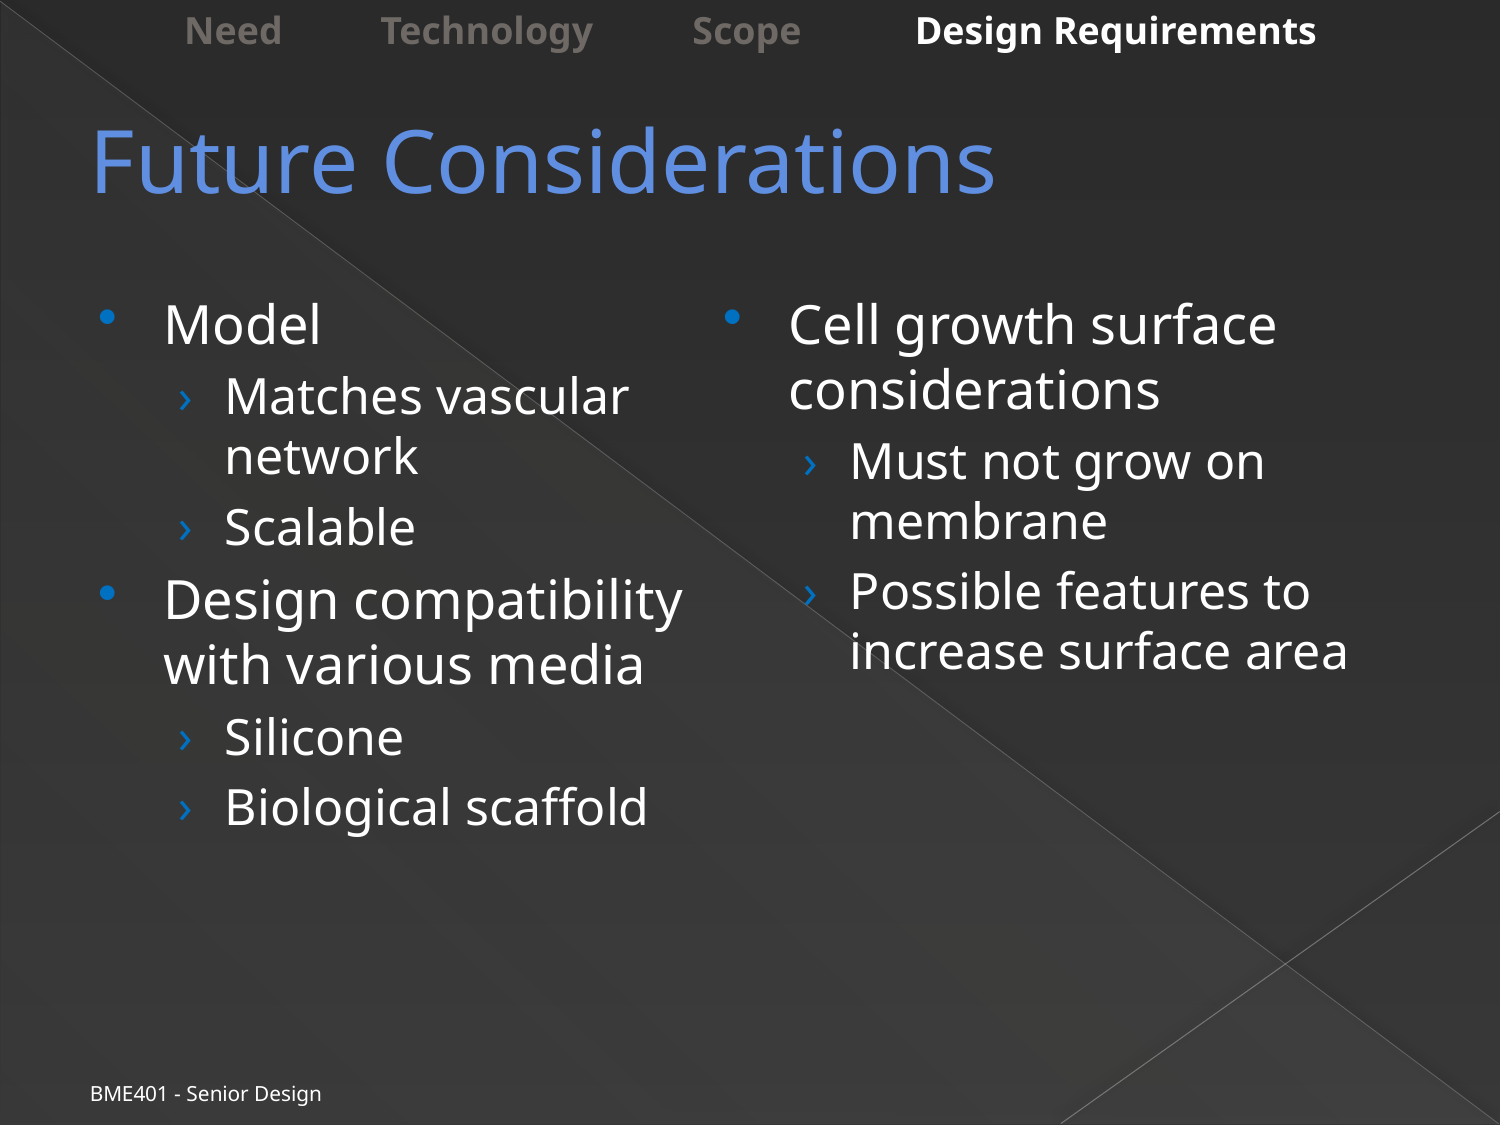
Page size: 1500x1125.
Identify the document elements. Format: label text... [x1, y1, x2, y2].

list Model Matches vascular network Scalable Design compatibility with various media Silicone Biological scaffold [75, 282, 738, 1025]
title Future Considerations [75, 105, 1425, 274]
text_box Need Technology Scope Design Requirements [0, 0, 1500, 105]
list Cell growth surface considerations Must not grow on membrane Possible features to increase surface area [738, 282, 1425, 1025]
footer BME401 - Senior Design [75, 1063, 774, 1113]
